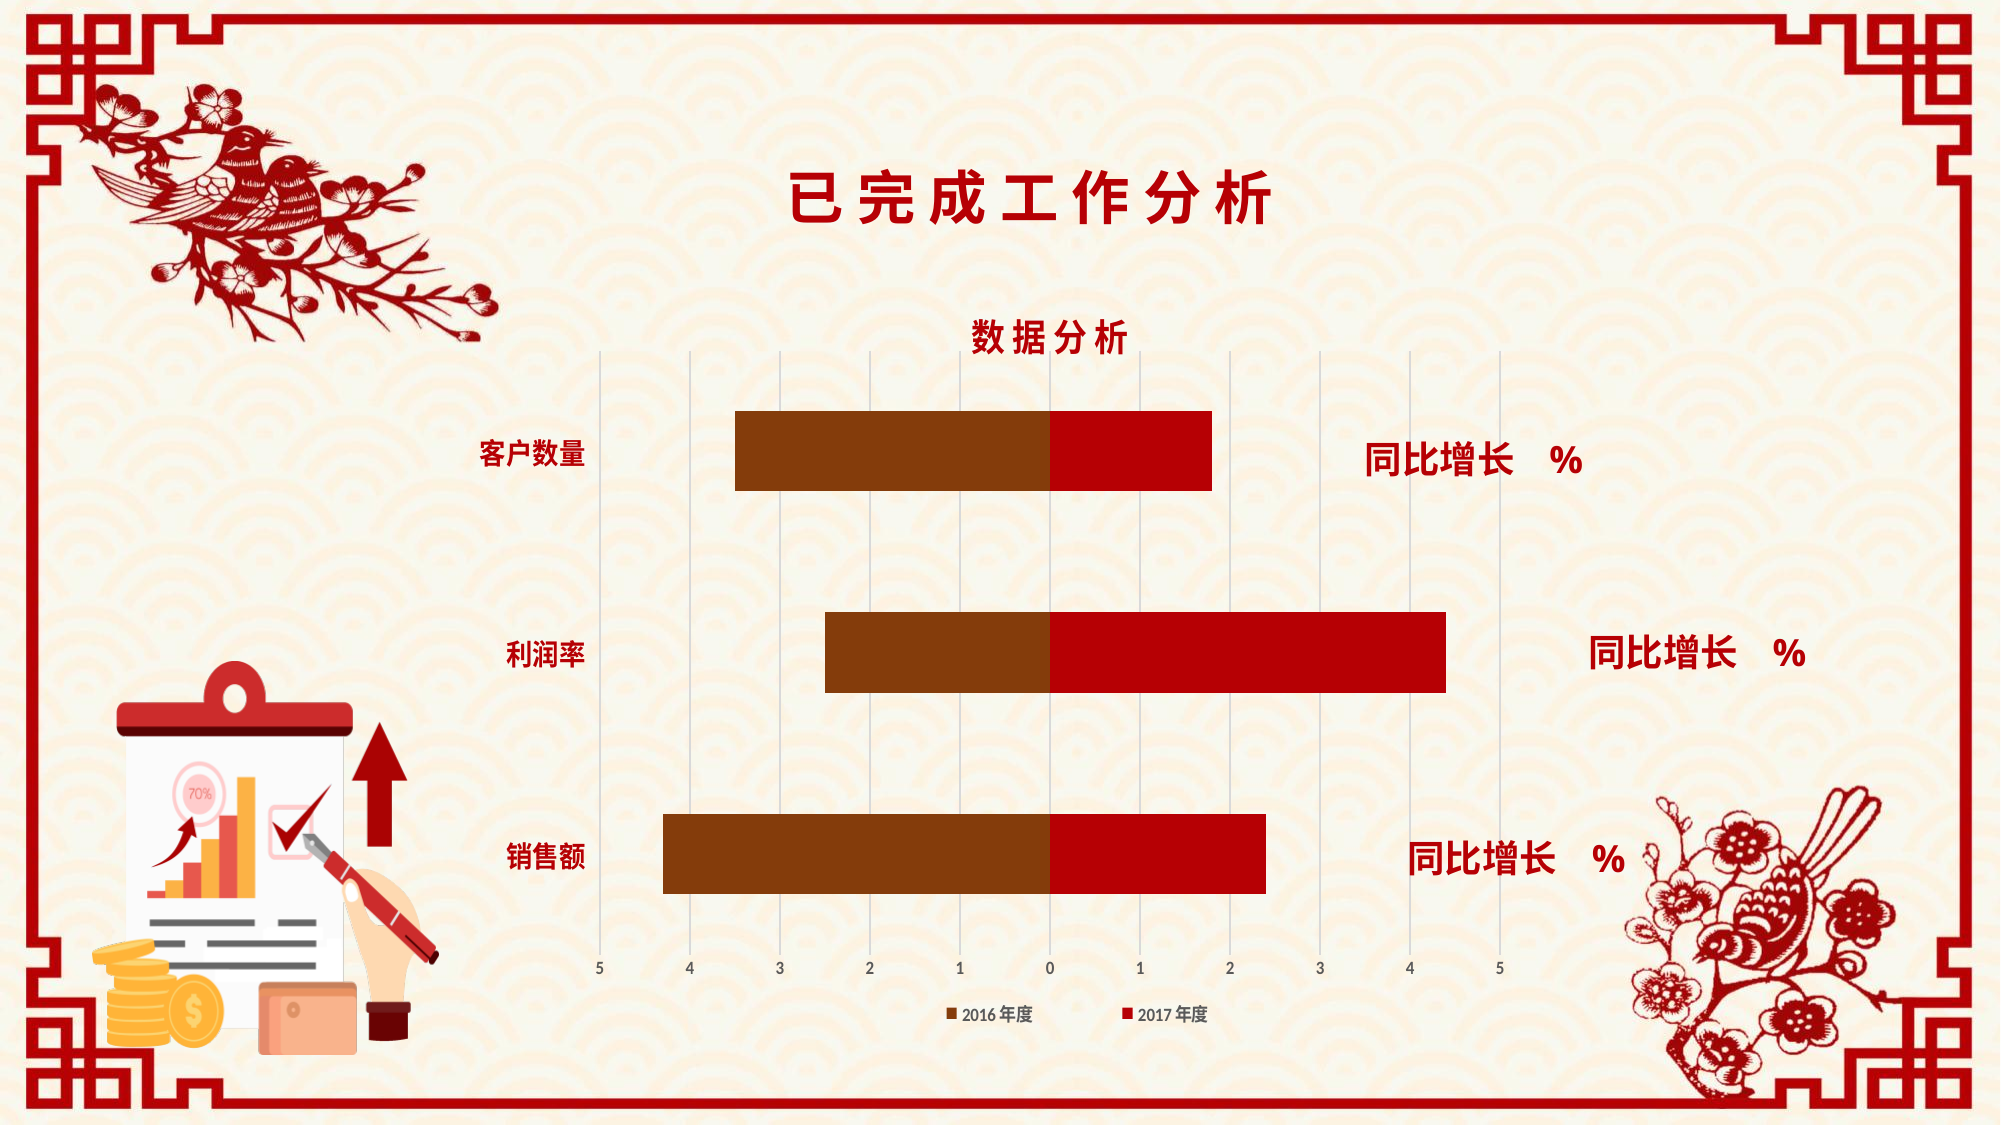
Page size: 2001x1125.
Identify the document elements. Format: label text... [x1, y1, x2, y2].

picture [0, 0, 2001, 1125]
text_box 同比增长 % [1521, 428, 1599, 488]
text_box 已 完 成 工 作 分 析 [743, 153, 1289, 239]
text_box 同比增长 % [1573, 621, 1822, 682]
text_box 同比增长 % [1521, 827, 1641, 888]
chart [479, 272, 1521, 1055]
